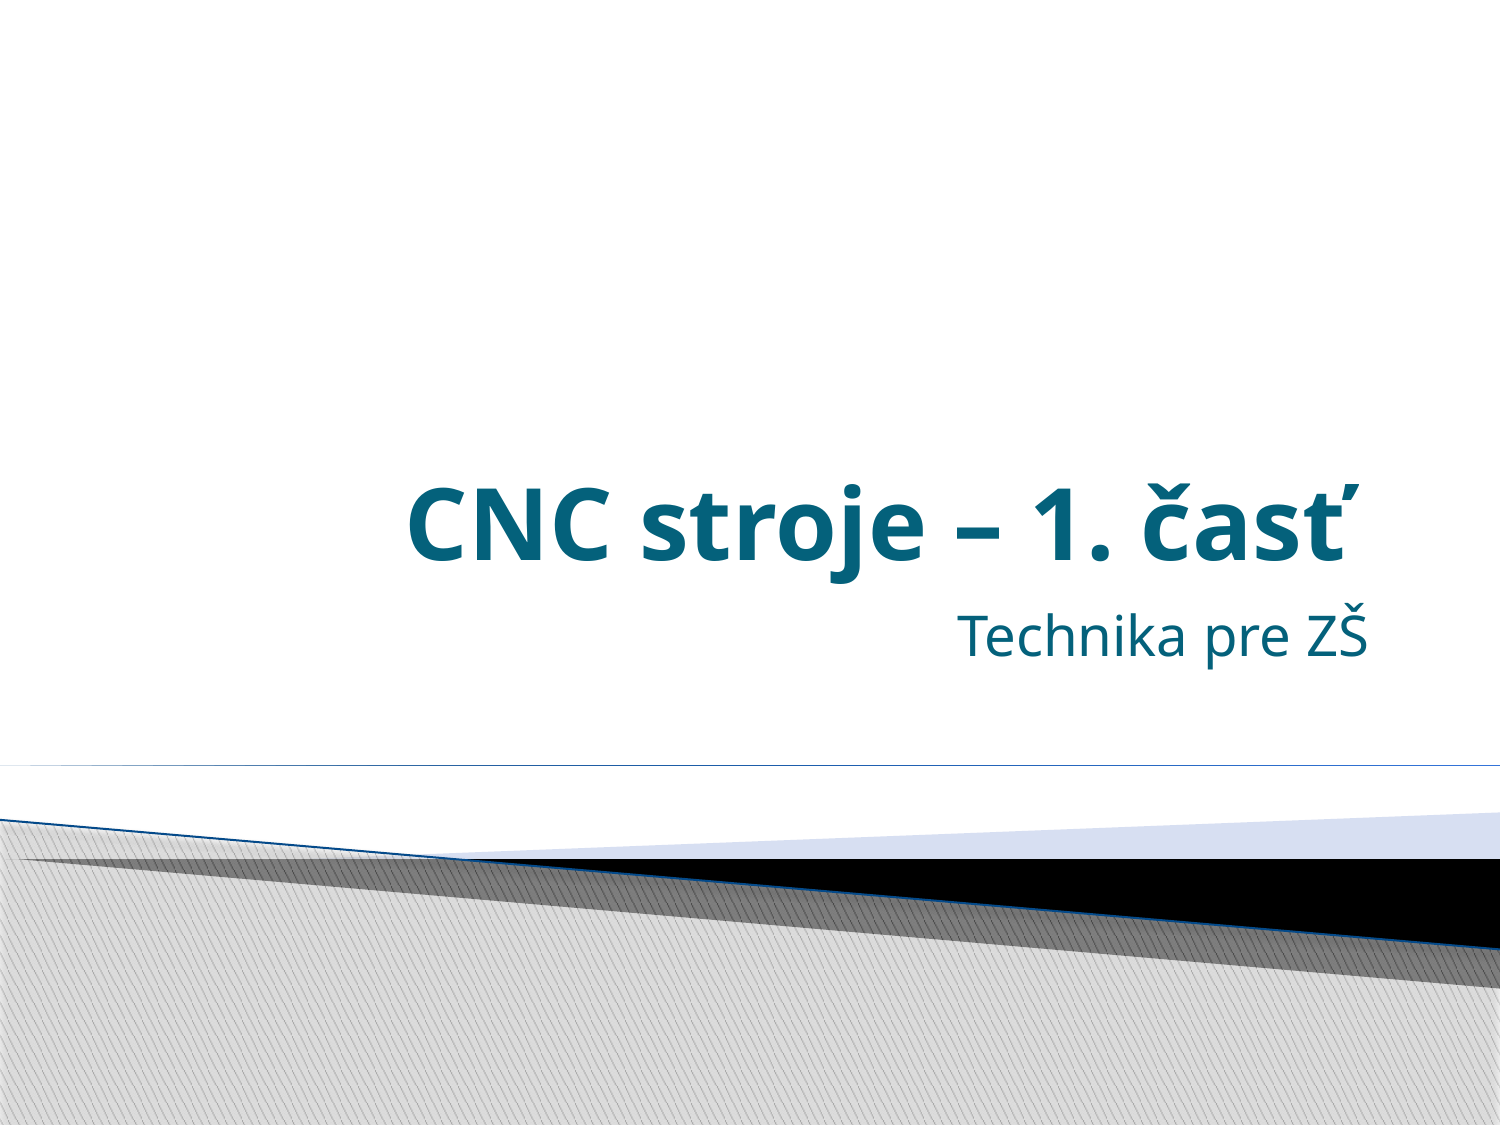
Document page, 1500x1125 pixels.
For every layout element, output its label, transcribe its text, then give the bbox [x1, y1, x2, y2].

picture [5, 859, 1500, 989]
subtitle Technika pre ZŠ [112, 592, 1388, 790]
title CNC stroje – 1. časť [112, 287, 1388, 588]
